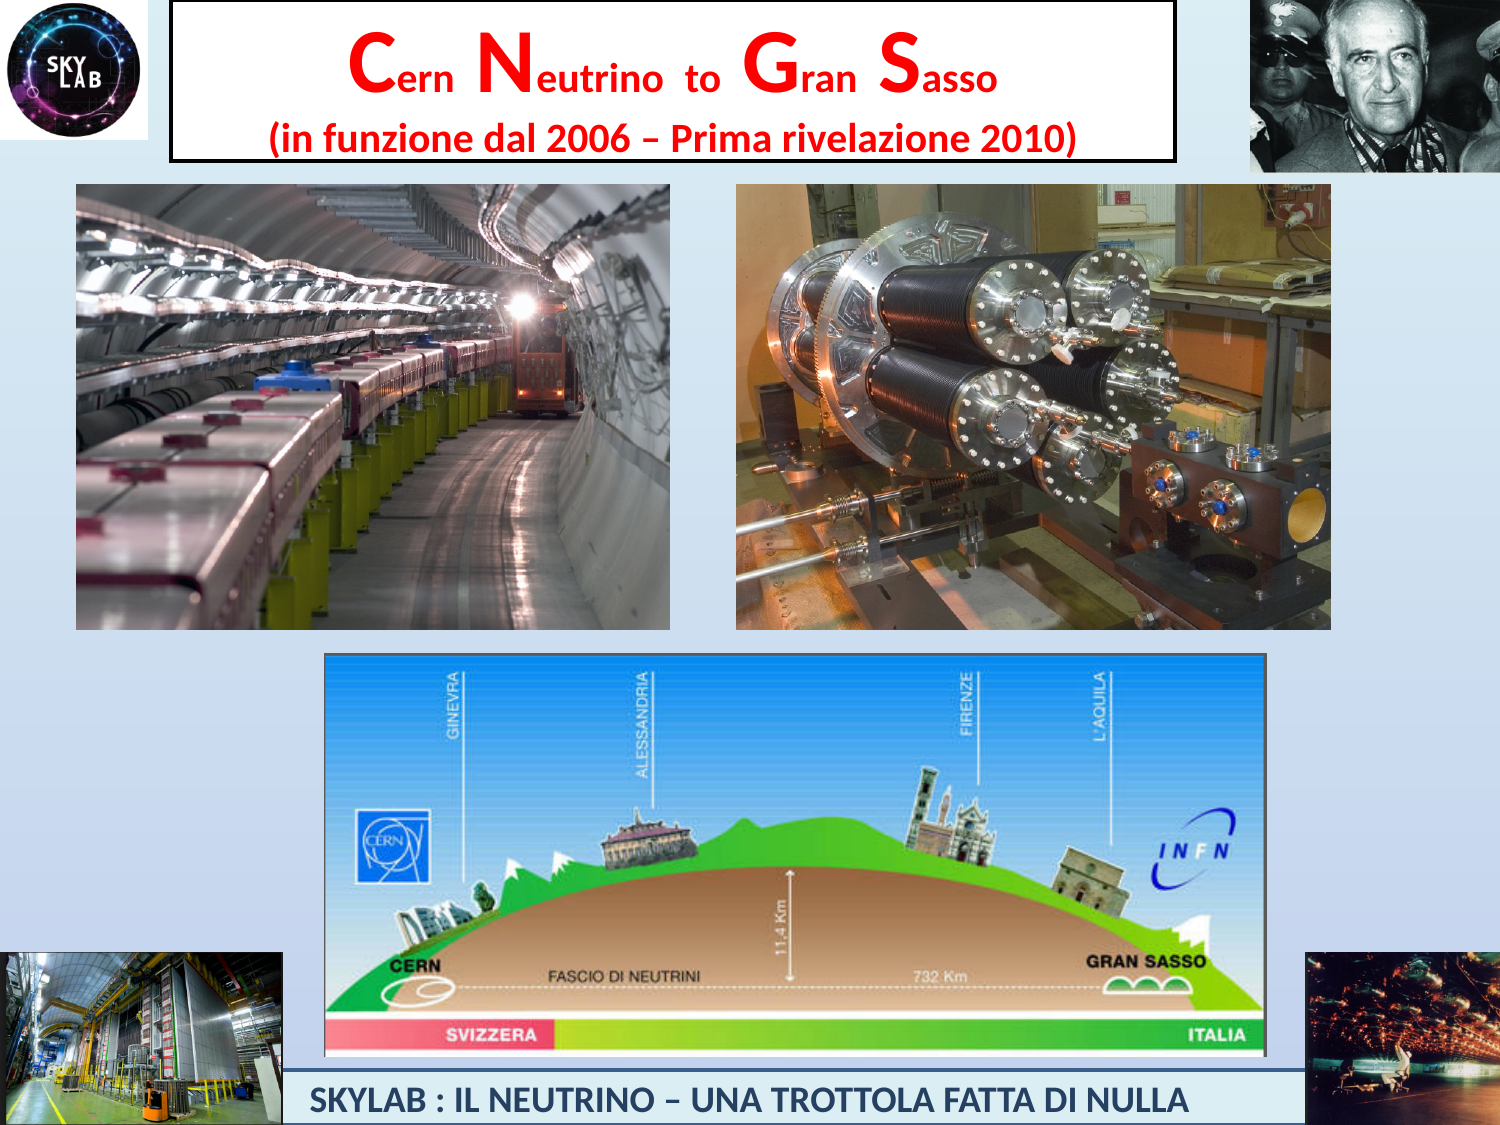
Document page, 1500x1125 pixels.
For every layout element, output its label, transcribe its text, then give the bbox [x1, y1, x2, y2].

picture [324, 653, 1268, 1057]
picture [76, 184, 670, 630]
picture [0, 952, 283, 1125]
picture [736, 184, 1331, 630]
title Cern Neutrino to Gran Sasso (in funzione dal 2006 – Prima rivelazione 2010) [169, 0, 1177, 163]
picture [1250, 0, 1500, 173]
picture [1305, 952, 1500, 1125]
picture [0, 0, 148, 140]
